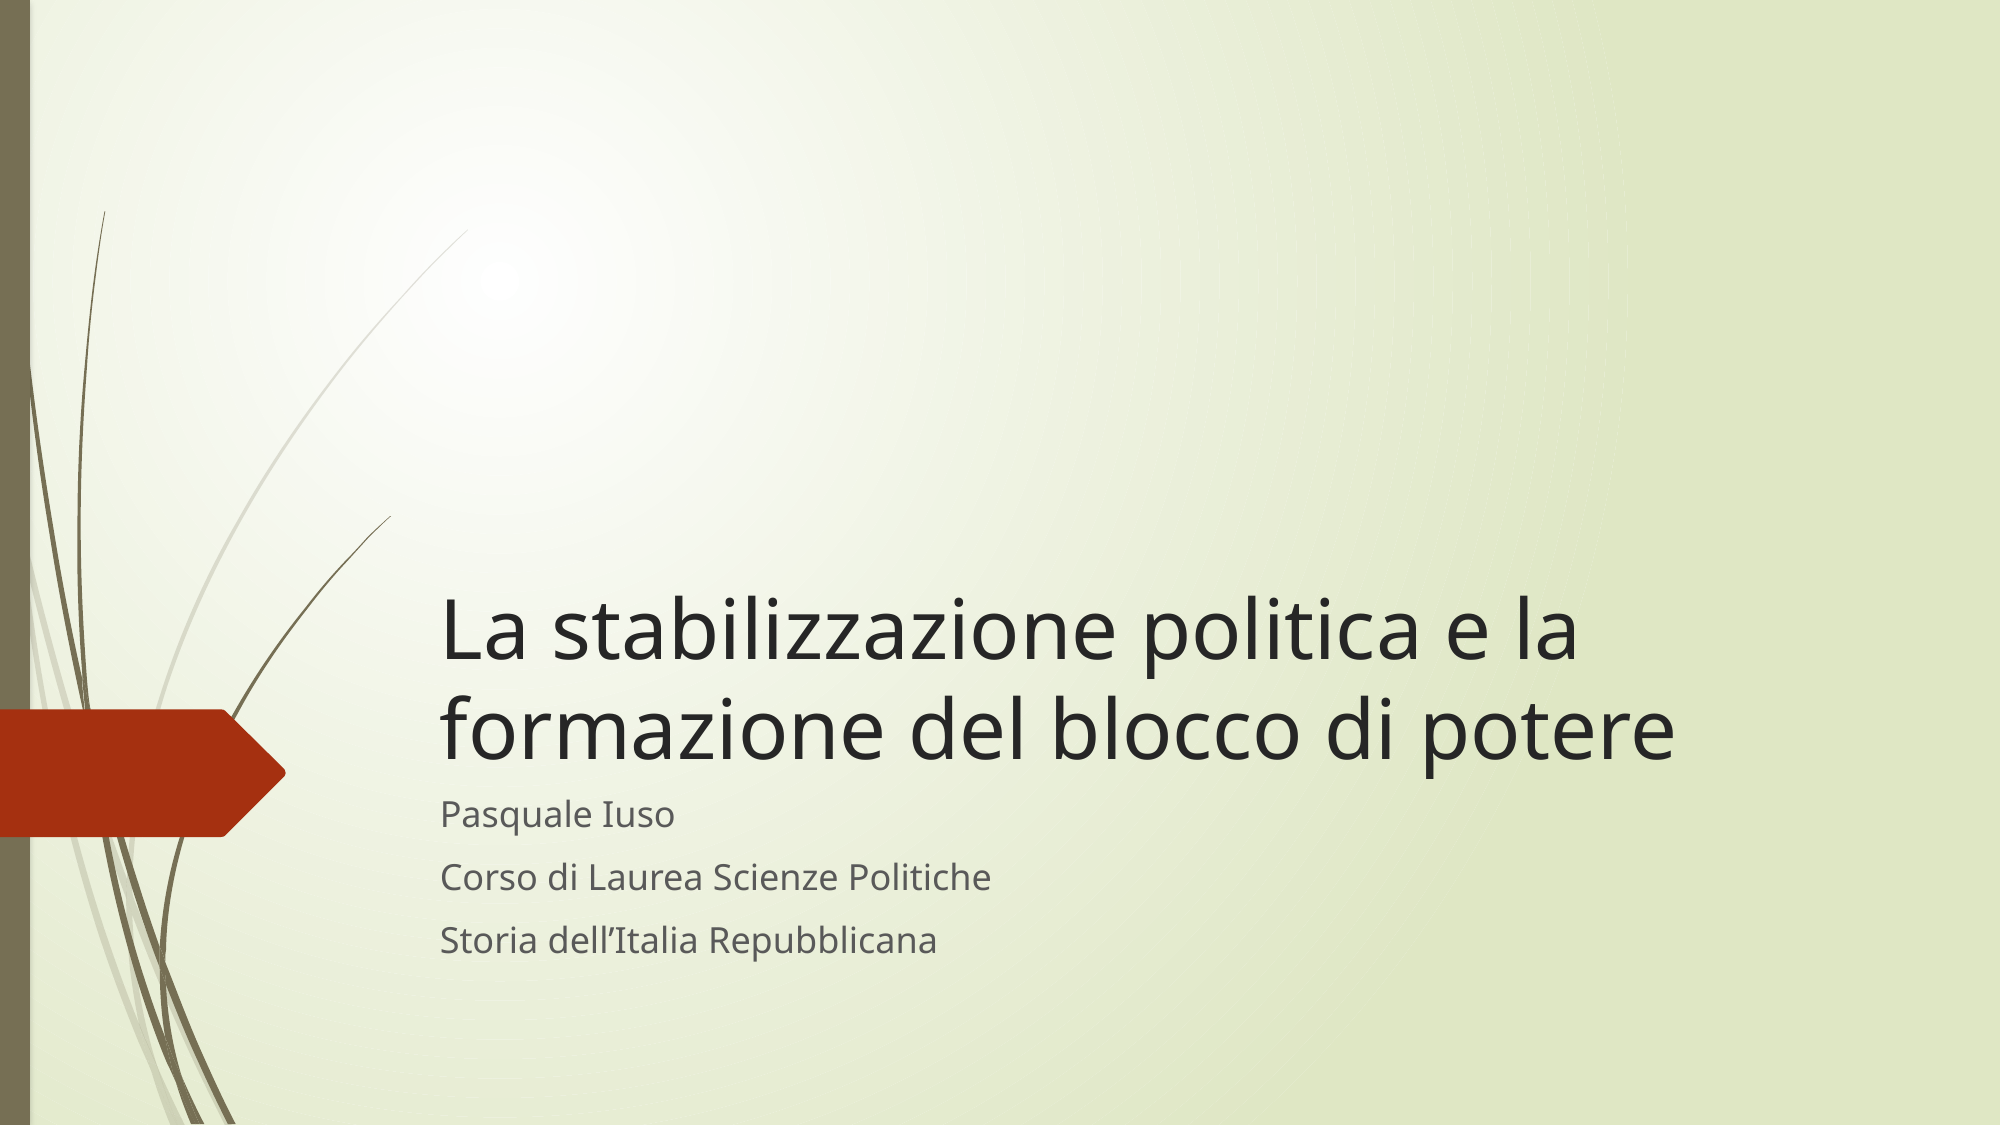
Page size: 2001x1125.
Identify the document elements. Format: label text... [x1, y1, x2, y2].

title La stabilizzazione politica e la formazione del blocco di potere [424, 412, 1888, 783]
subtitle Pasquale Iuso Corso di Laurea Scienze Politiche Storia dell’Italia Repubblicana [424, 783, 1888, 969]
